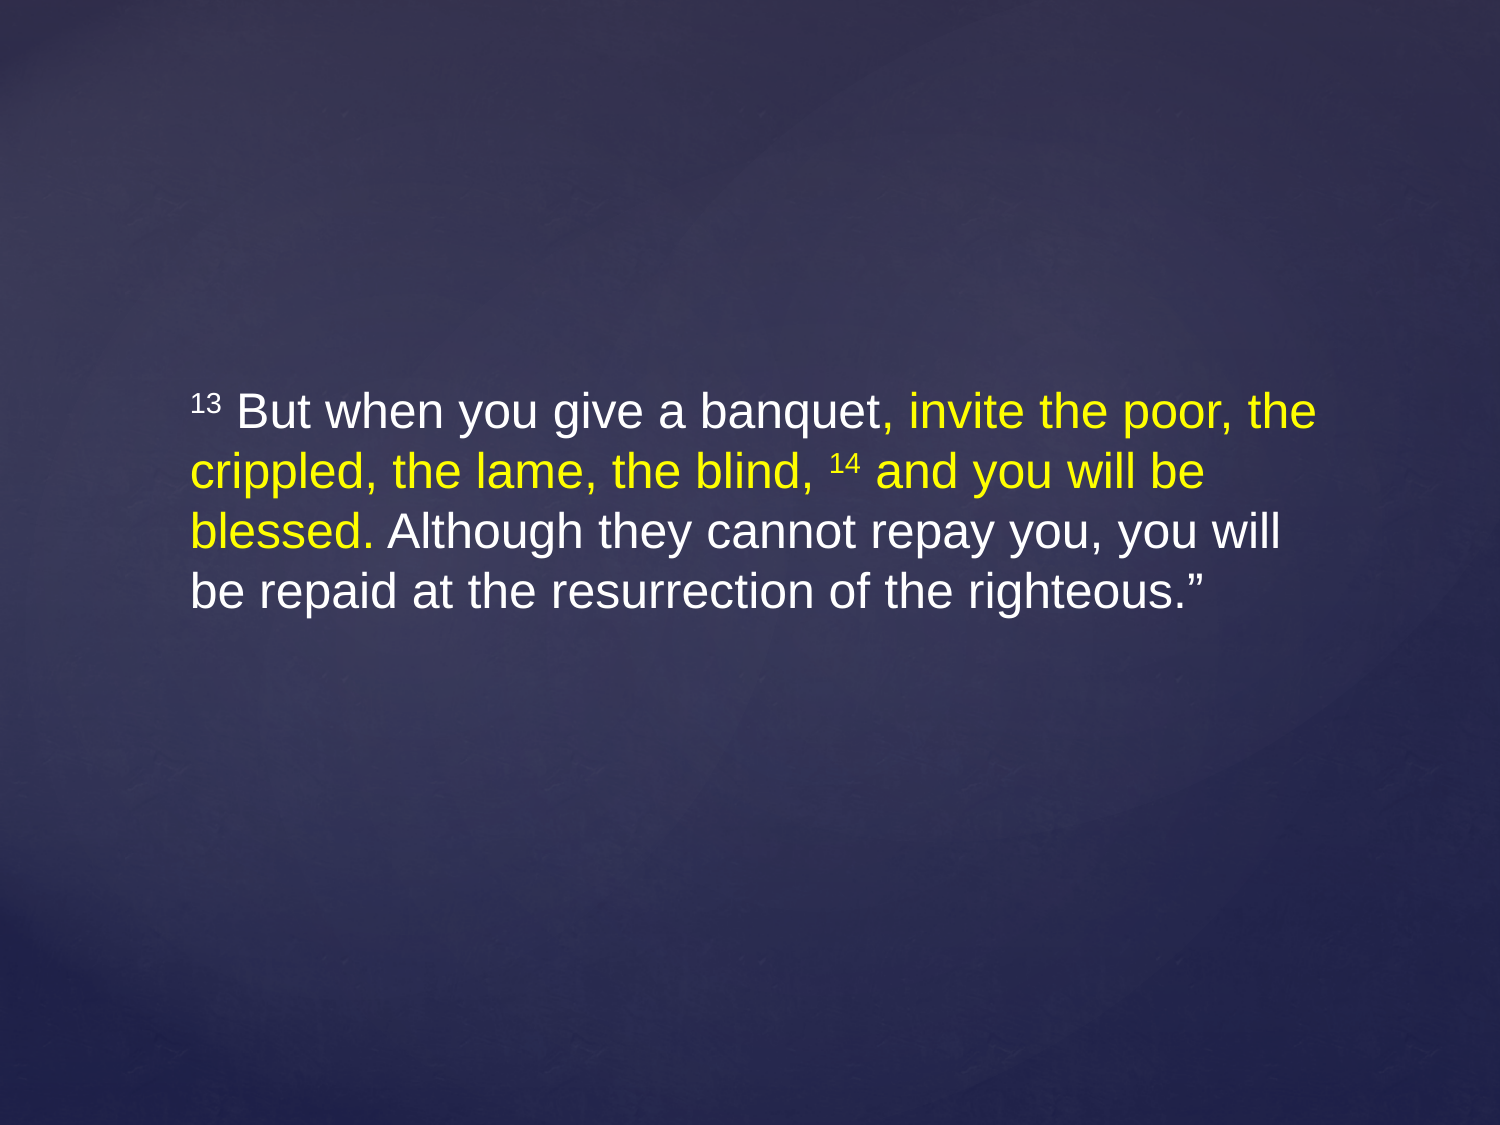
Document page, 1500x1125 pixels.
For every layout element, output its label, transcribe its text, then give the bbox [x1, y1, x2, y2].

text_box 13 But when you give a banquet, invite the poor, the crippled, the lame, the blind, 14 and you will be blessed. Although they cannot repay you, you will be repaid at the resurrection of the righteous.” [174, 371, 1338, 626]
